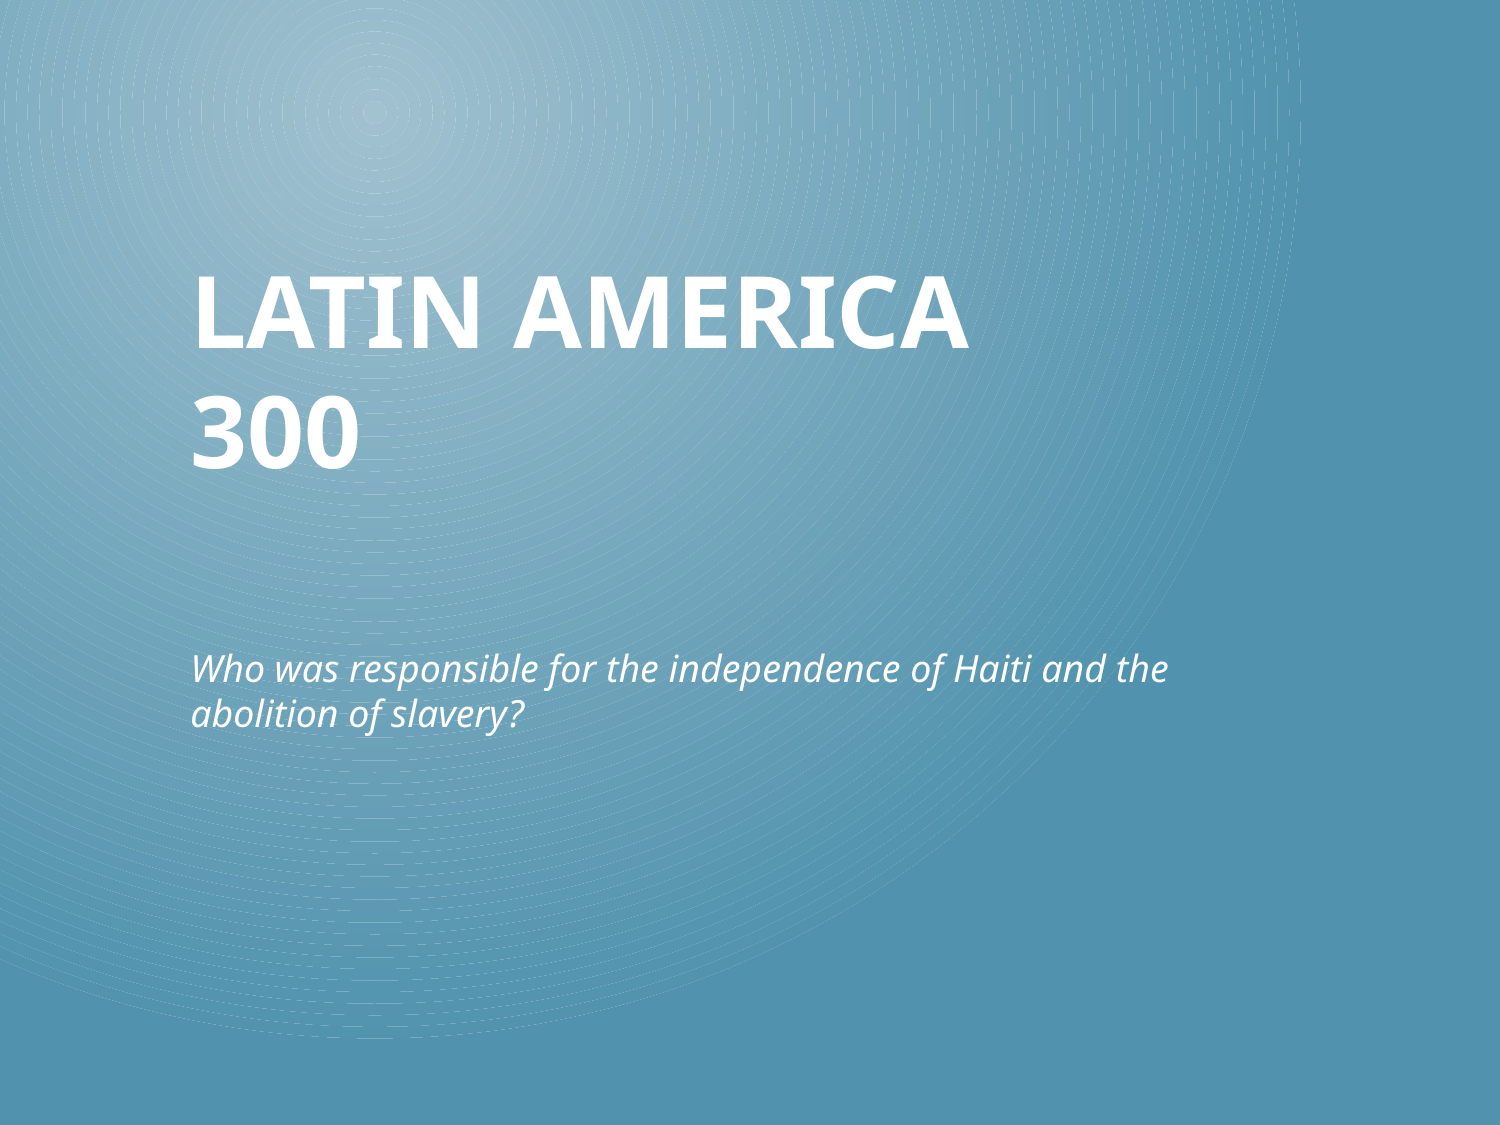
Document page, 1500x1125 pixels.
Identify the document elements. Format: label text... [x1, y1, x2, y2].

list Who was responsible for the independence of Haiti and the abolition of slavery? [175, 637, 1300, 788]
title Latin America 300 [175, 241, 1188, 591]
